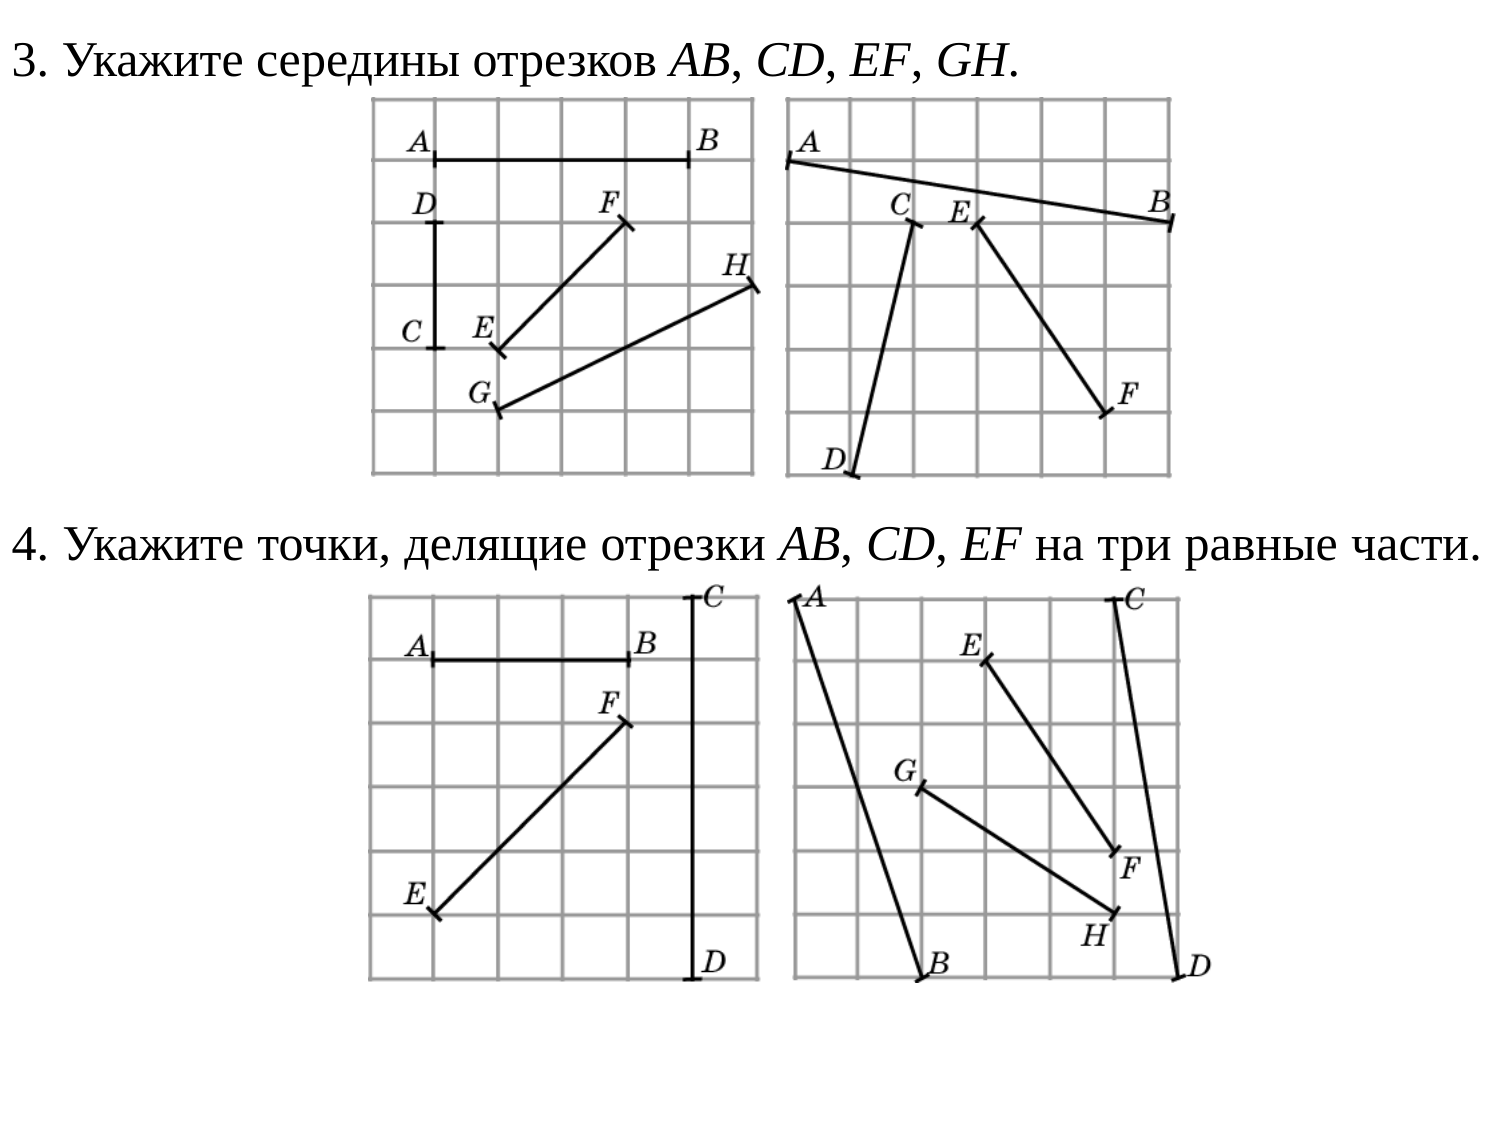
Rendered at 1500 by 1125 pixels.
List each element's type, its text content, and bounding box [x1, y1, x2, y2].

picture [368, 579, 762, 983]
text_box 3. Укажите середины отрезков AB, CD, EF, GH. [0, 19, 1497, 94]
text_box 4. Укажите точки, делящие отрезки AB, CD, EF на три равные части. [0, 503, 1497, 579]
picture [787, 579, 1214, 983]
picture [371, 97, 762, 477]
picture [785, 97, 1176, 481]
